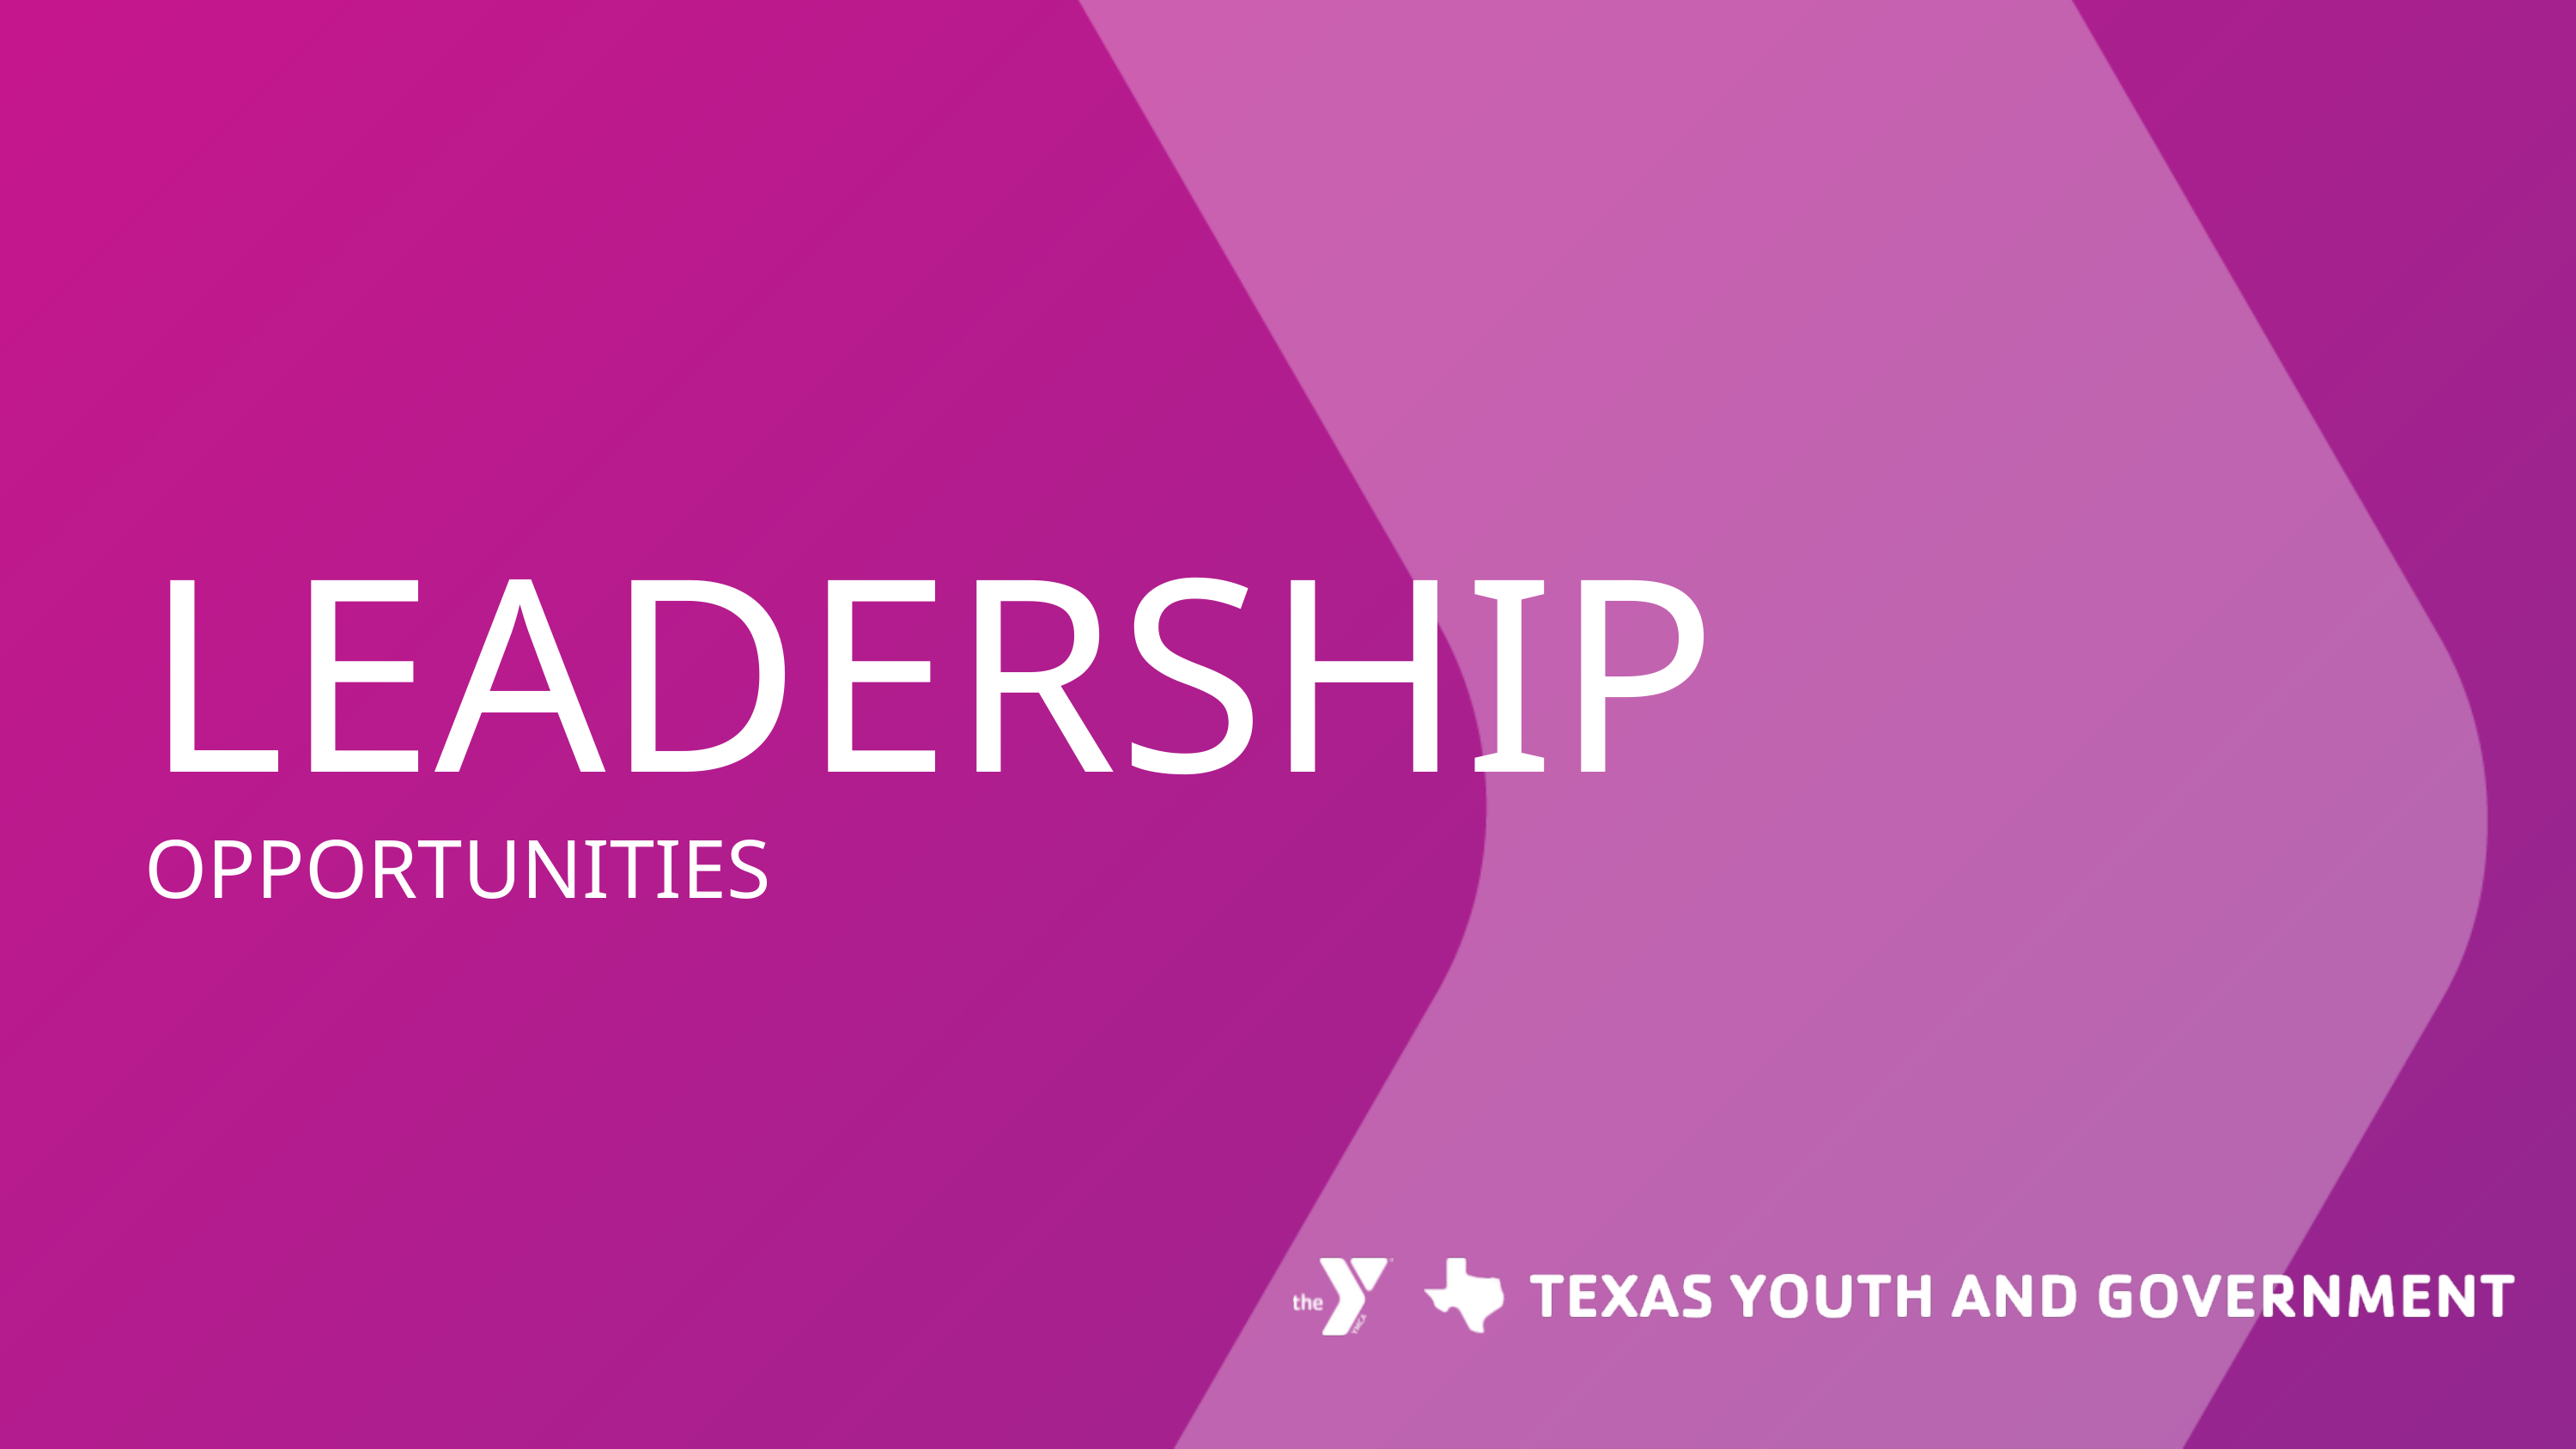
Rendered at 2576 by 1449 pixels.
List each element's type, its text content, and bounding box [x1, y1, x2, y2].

text_box OPPORTUNITIES [144, 801, 2410, 915]
text_box [0, 0, 2576, 1449]
text_box [1227, 1202, 2543, 1406]
text_box LEADERSHIP [144, 450, 2410, 801]
